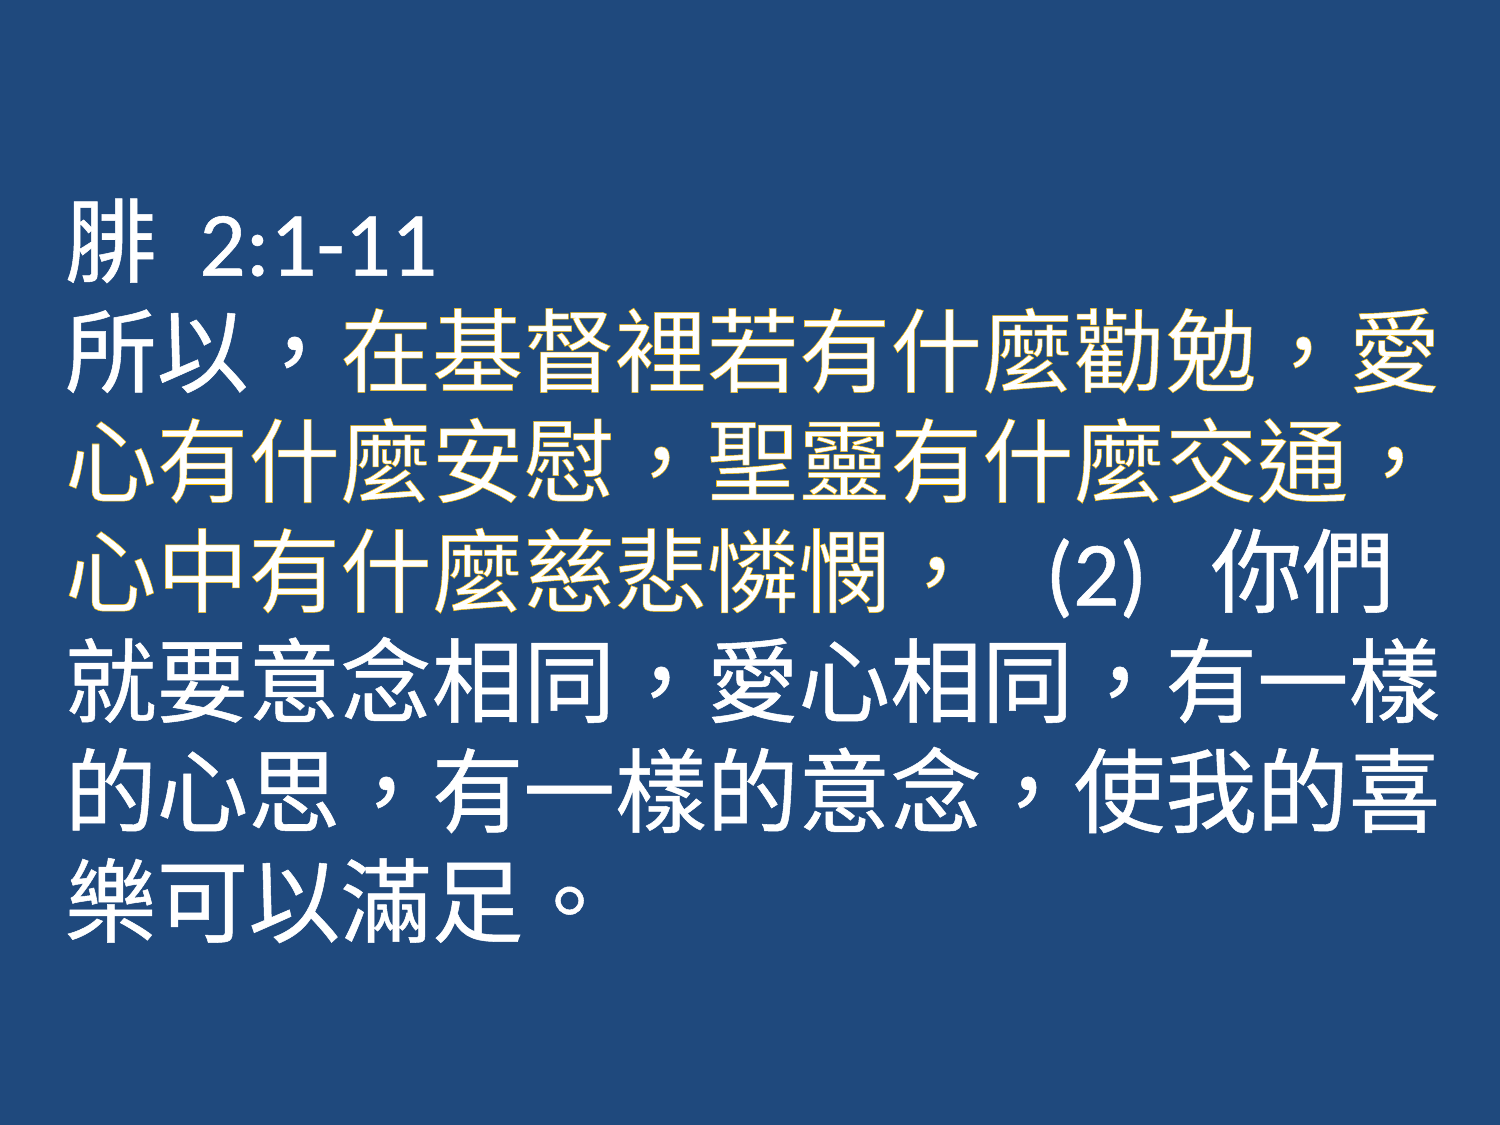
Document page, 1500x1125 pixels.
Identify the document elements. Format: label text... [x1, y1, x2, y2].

title 腓 2:1-11 所以，在基督裡若有什麼勸勉，愛心有什麼安慰，聖靈有什麼交通，心中有什麼慈悲憐憫， (2) 你們就要意念相同，愛心相同，有一樣的心思，有一樣的意念，使我的喜樂可以滿足。 [50, 37, 1463, 1100]
